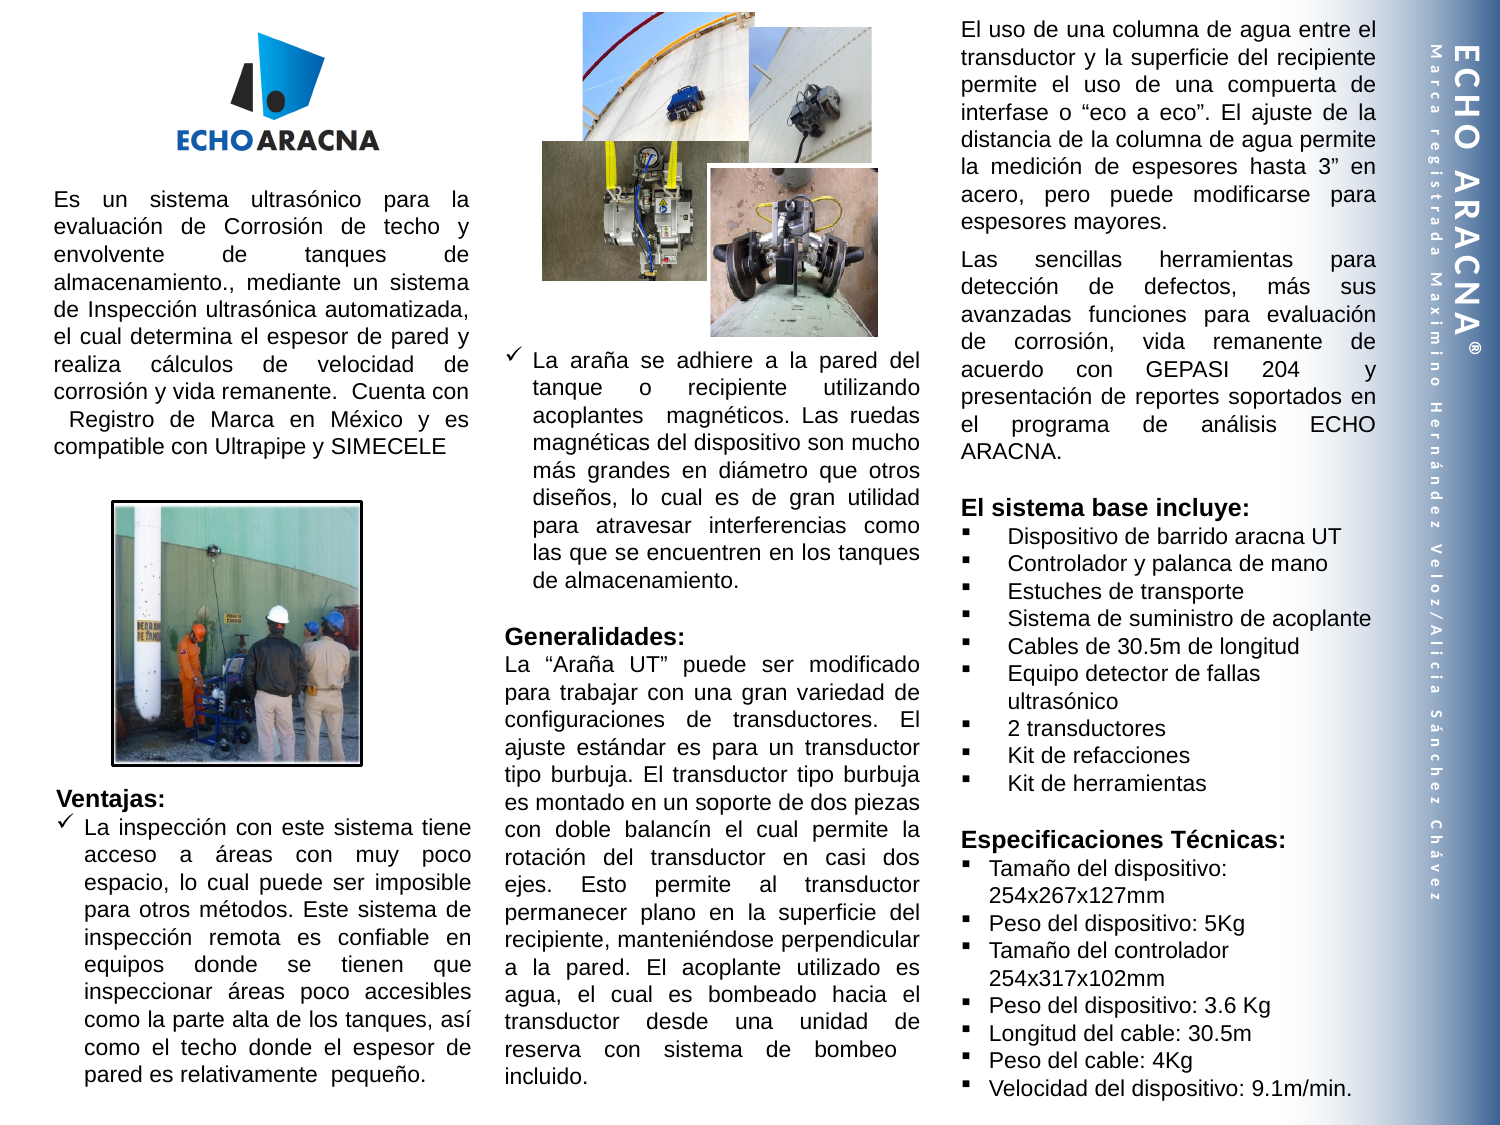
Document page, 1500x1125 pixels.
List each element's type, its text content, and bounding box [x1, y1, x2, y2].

text_box Ventajas: La inspección con este sistema tiene acceso a áreas con muy poco espacio, lo cual puede ser imposible para otros métodos. Este sistema de inspección remota es confiable en equipos donde se tienen que inspeccionar áreas poco accesibles como la parte alta de los tanques, así como el techo donde el espesor de pared es relativamente pequeño. [41, 775, 487, 1095]
picture [170, 21, 384, 168]
text_box La araña se adhiere a la pared del tanque o recipiente utilizando acoplantes magnéticos. Las ruedas magnéticas del dispositivo son mucho más grandes en diámetro que otros diseños, lo cual es de gran utilidad para atravesar interferencias como las que se encuentren en los tanques de almacenamiento. Generalidades: La “Araña UT” puede ser modificado para trabajar con una gran variedad de configuraciones de transductores. El ajuste estándar es para un transductor tipo burbuja. El transductor tipo burbuja es montado en un soporte de dos piezas con doble balancín el cual permite la rotación del transductor en casi dos ejes. Esto permite al transductor permanecer plano en la superficie del recipiente, manteniéndose perpendicular a la pared. El acoplante utilizado es agua, el cual es bombeado hacia el transductor desde una unidad de reserva con sistema de bombeo incluido. [489, 338, 935, 1097]
text_box ECHO ARACNA® Marca registrada Maximino Hernández Veloz/Alicia Sánchez Chávez [1281, 0, 1500, 1125]
text_box El uso de una columna de agua entre el transductor y la superficie del recipiente permite el uso de una compuerta de interfase o “eco a eco”. El ajuste de la distancia de la columna de agua permite la medición de espesores hasta 3” en acero, pero puede modificarse para espesores mayores. Las sencillas herramientas para detección de defectos, más sus avanzadas funciones para evaluación de corrosión, vida remanente de acuerdo con GEPASI 204 y presentación de reportes soportados en el programa de análisis ECHO ARACNA. El sistema base incluye: Dispositivo de barrido aracna UT Controlador y palanca de mano Estuches de transporte Sistema de suministro de acoplante Cables de 30.5m de longitud Equipo detector de fallas ultrasónico 2 transductores Kit de refacciones Kit de herramientas Especificaciones Técnicas: Tamaño del dispositivo: 254x267x127mm Peso del dispositivo: 5Kg Tamaño del controlador 254x317x102mm Peso del dispositivo: 3.6 Kg Longitud del cable: 30.5m Peso del cable: 4Kg Velocidad del dispositivo: 9.1m/min. [946, 7, 1392, 1108]
picture [113, 503, 361, 764]
text_box Es un sistema ultrasónico para la evaluación de Corrosión de techo y envolvente de tanques de almacenamiento., mediante un sistema de Inspección ultrasónica automatizada, el cual determina el espesor de pared y realiza cálculos de velocidad de corrosión y vida remanente. Cuenta con Registro de Marca en México y es compatible con Ultrapipe y SIMECELE [39, 7, 485, 467]
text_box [542, 0, 883, 344]
